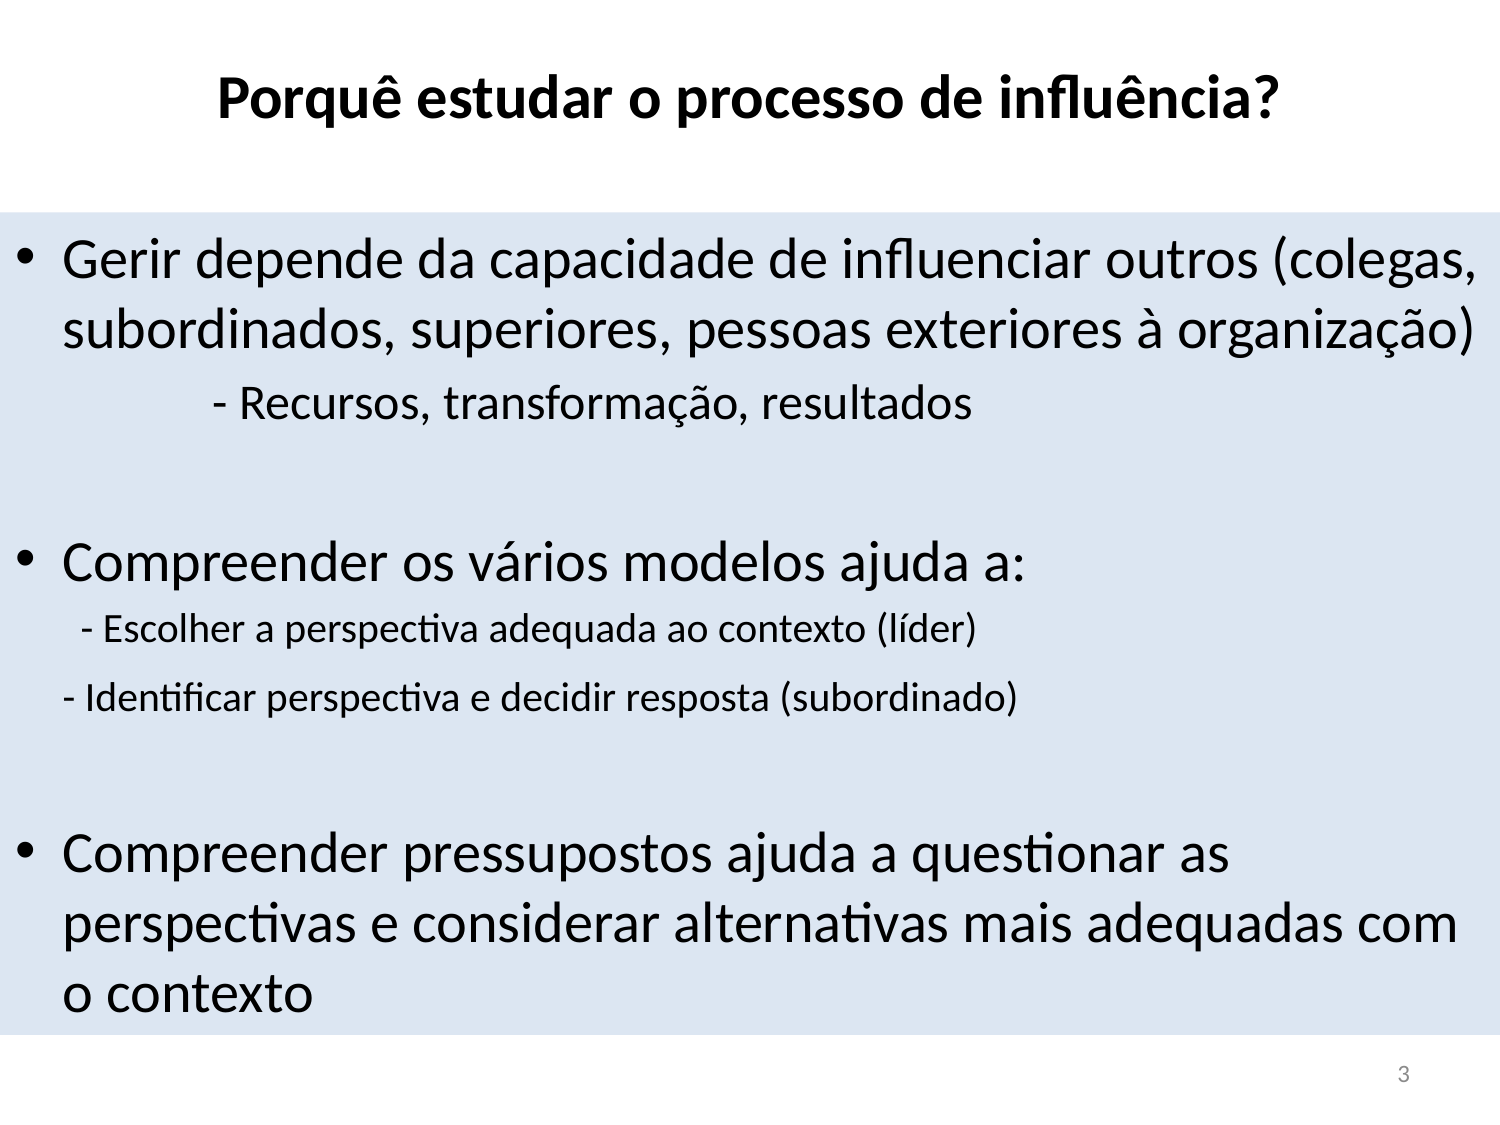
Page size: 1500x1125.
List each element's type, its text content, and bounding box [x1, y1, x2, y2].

list Gerir depende da capacidade de influenciar outros (colegas, subordinados, superiores, pessoas exteriores à organização) - Recursos, transformação, resultados Compreender os vários modelos ajuda a: - Escolher a perspectiva adequada ao contexto (líder) - Identificar perspectiva e decidir resposta (subordinado) Compreender pressupostos ajuda a questionar as perspectivas e considerar alternativas mais adequadas com o contexto [0, 212, 1500, 1035]
title Porquê estudar o processo de influência? [0, 0, 1500, 188]
slide_number 3 [1074, 1042, 1425, 1103]
